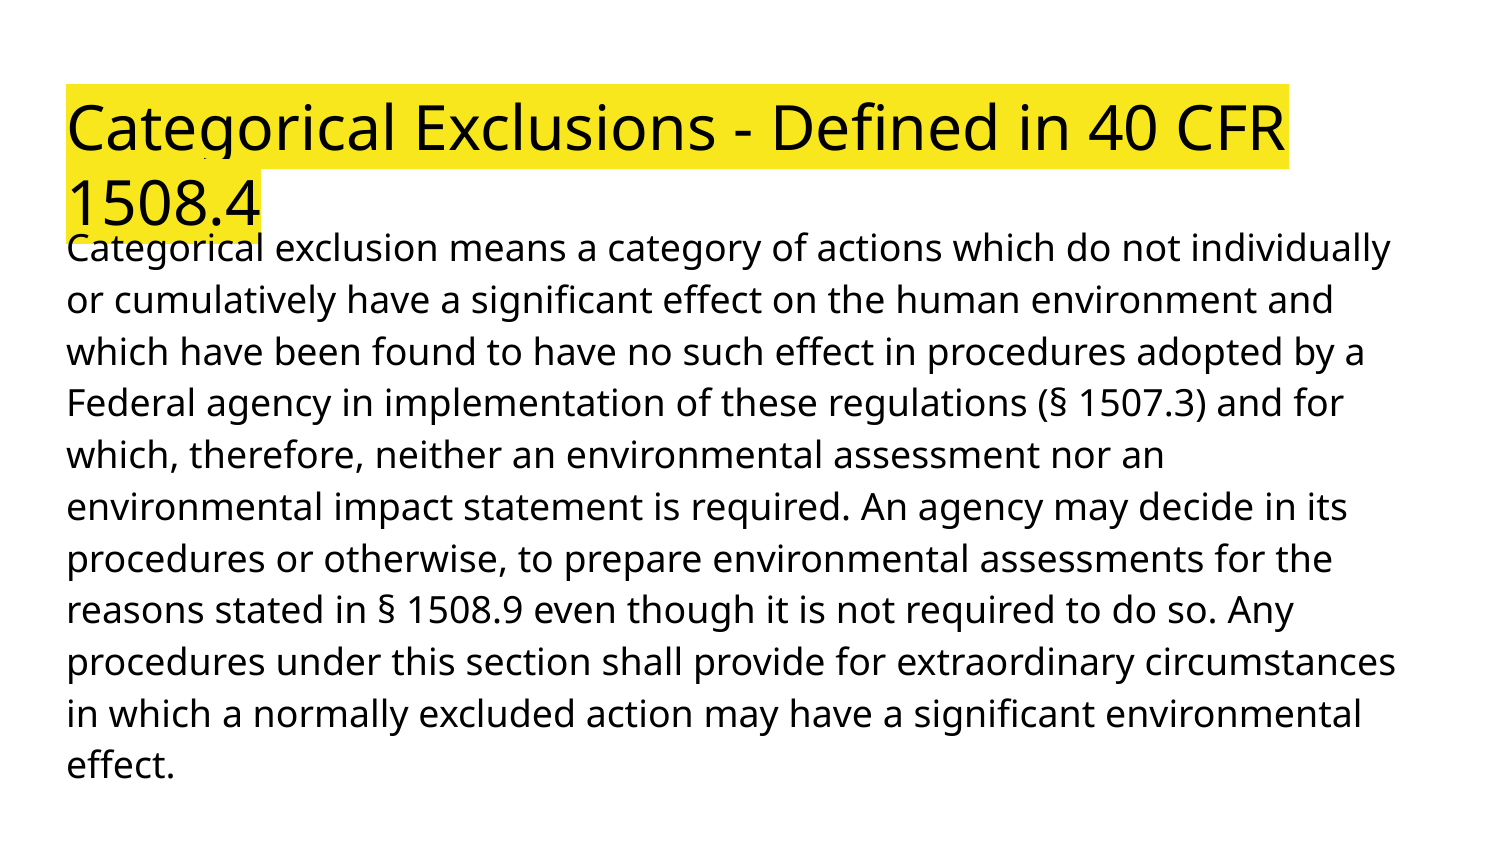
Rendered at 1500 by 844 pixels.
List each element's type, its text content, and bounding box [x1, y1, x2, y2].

list Categorical exclusion means a category of actions which do not individually or cumulatively have a significant effect on the human environment and which have been found to have no such effect in procedures adopted by a Federal agency in implementation of these regulations (§ 1507.3) and for which, therefore, neither an environmental assessment nor an environmental impact statement is required. An agency may decide in its procedures or otherwise, to prepare environmental assessments for the reasons stated in § 1508.9 even though it is not required to do so. Any procedures under this section shall provide for extraordinary circumstances in which a normally excluded action may have a significant environmental effect. [51, 202, 1449, 750]
title Categorical Exclusions - Defined in 40 CFR 1508.4 [51, 72, 1449, 167]
